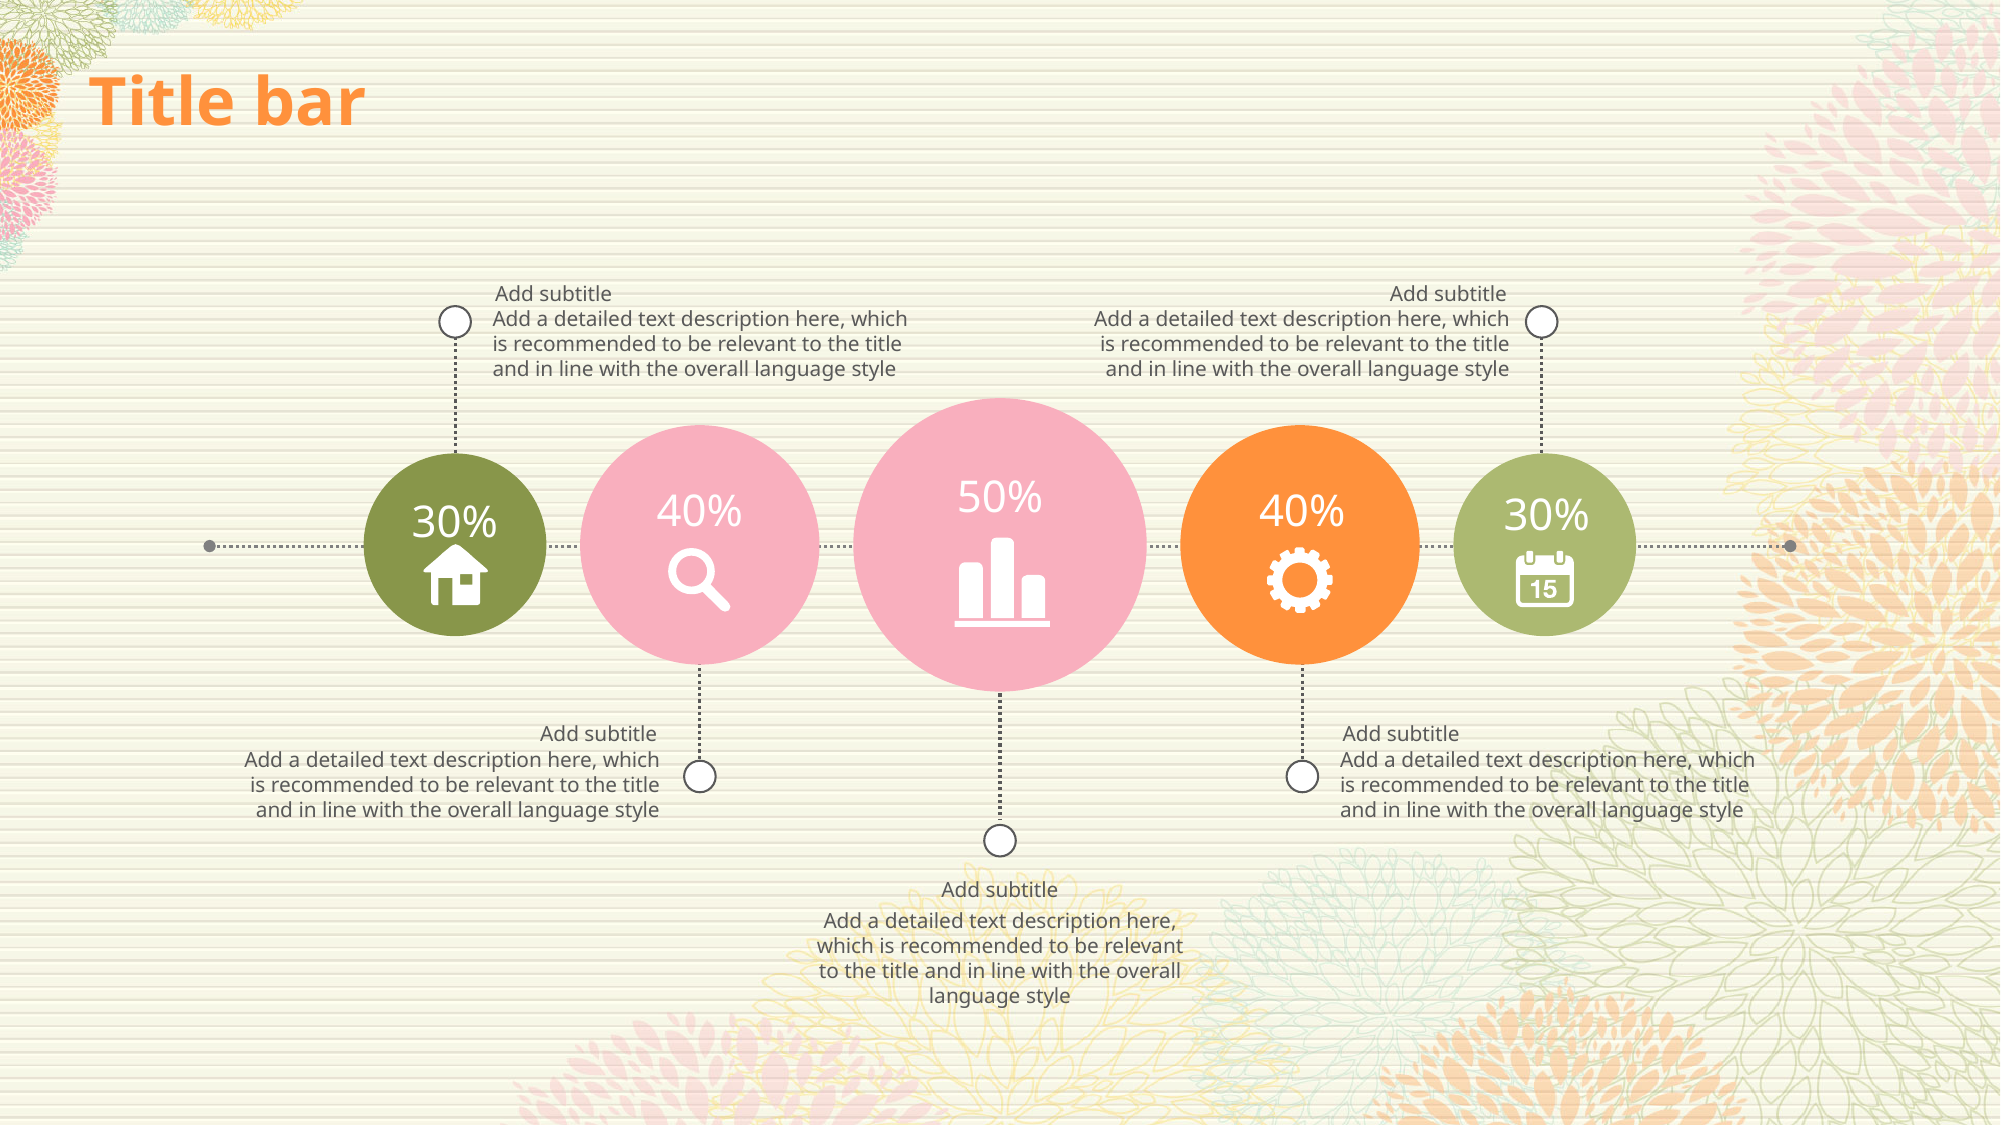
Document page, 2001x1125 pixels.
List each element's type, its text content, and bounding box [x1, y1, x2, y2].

picture [0, 0, 2001, 1125]
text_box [363, 305, 547, 637]
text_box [808, 876, 1192, 1008]
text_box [1515, 550, 1574, 608]
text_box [231, 720, 660, 822]
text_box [492, 280, 924, 382]
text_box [1180, 425, 1420, 793]
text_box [954, 537, 1050, 628]
title Title bar [73, 59, 1799, 148]
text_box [1453, 305, 1637, 637]
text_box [1076, 280, 1510, 382]
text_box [580, 425, 820, 793]
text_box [853, 398, 1147, 857]
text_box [1339, 720, 1756, 835]
